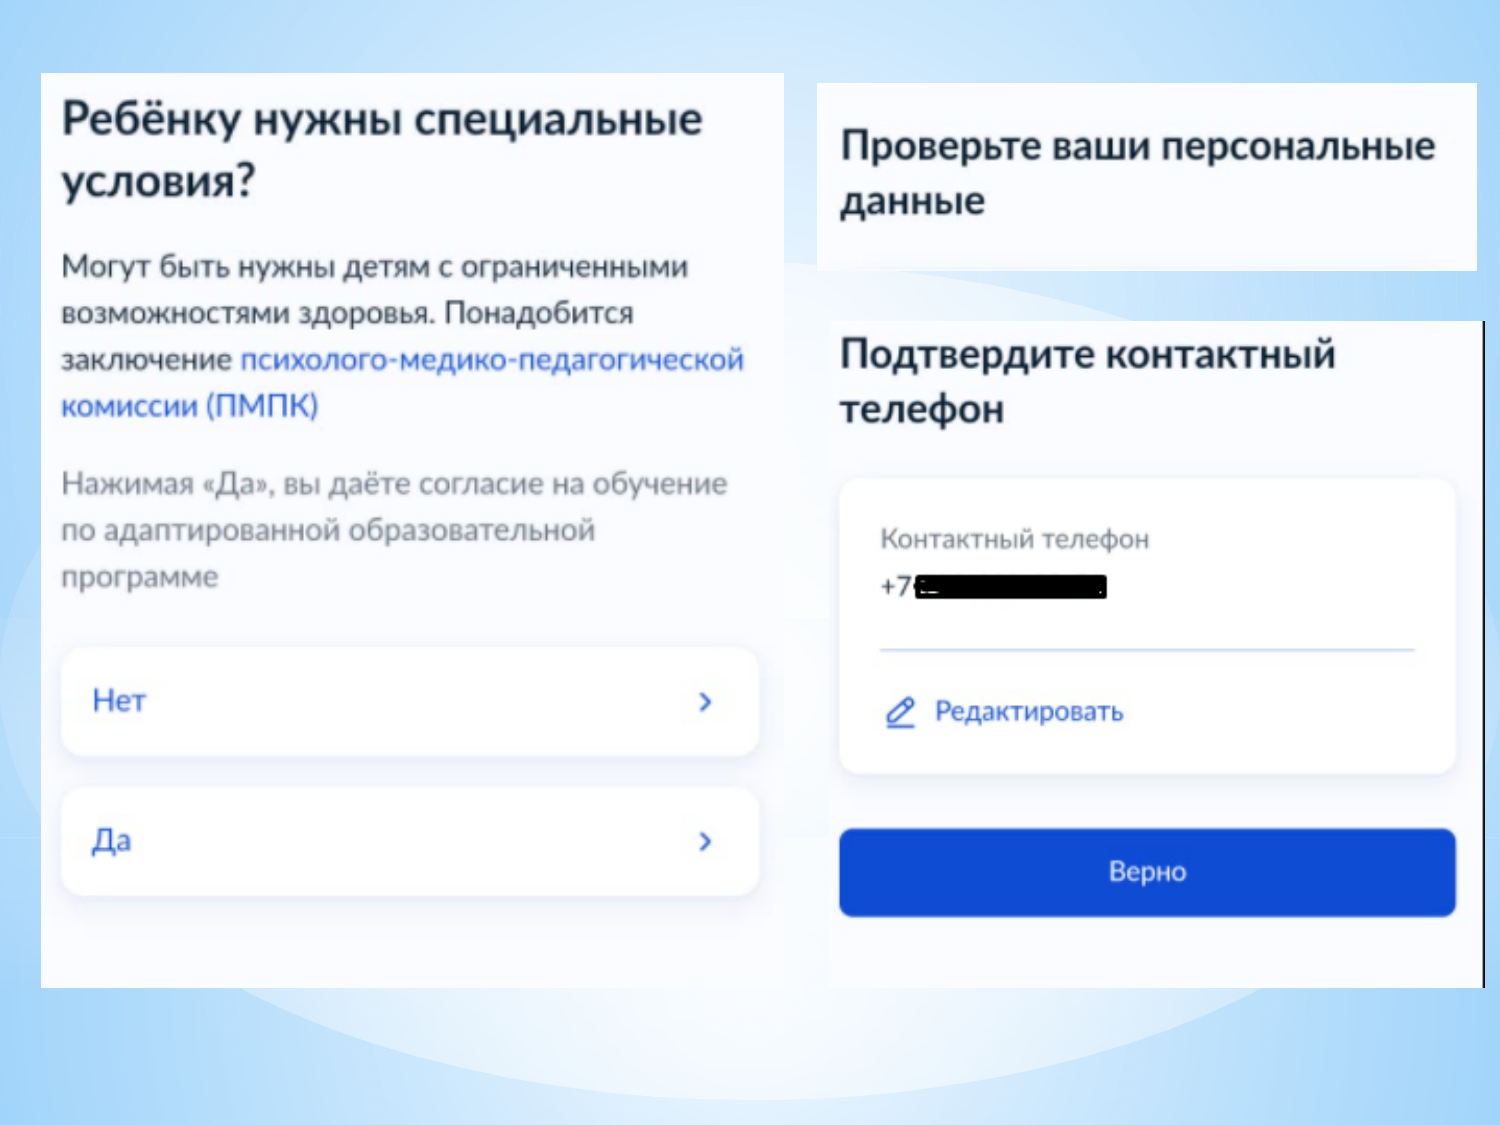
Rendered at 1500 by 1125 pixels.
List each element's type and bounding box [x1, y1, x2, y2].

picture [41, 73, 785, 988]
picture [817, 83, 1477, 272]
picture [828, 321, 1485, 988]
